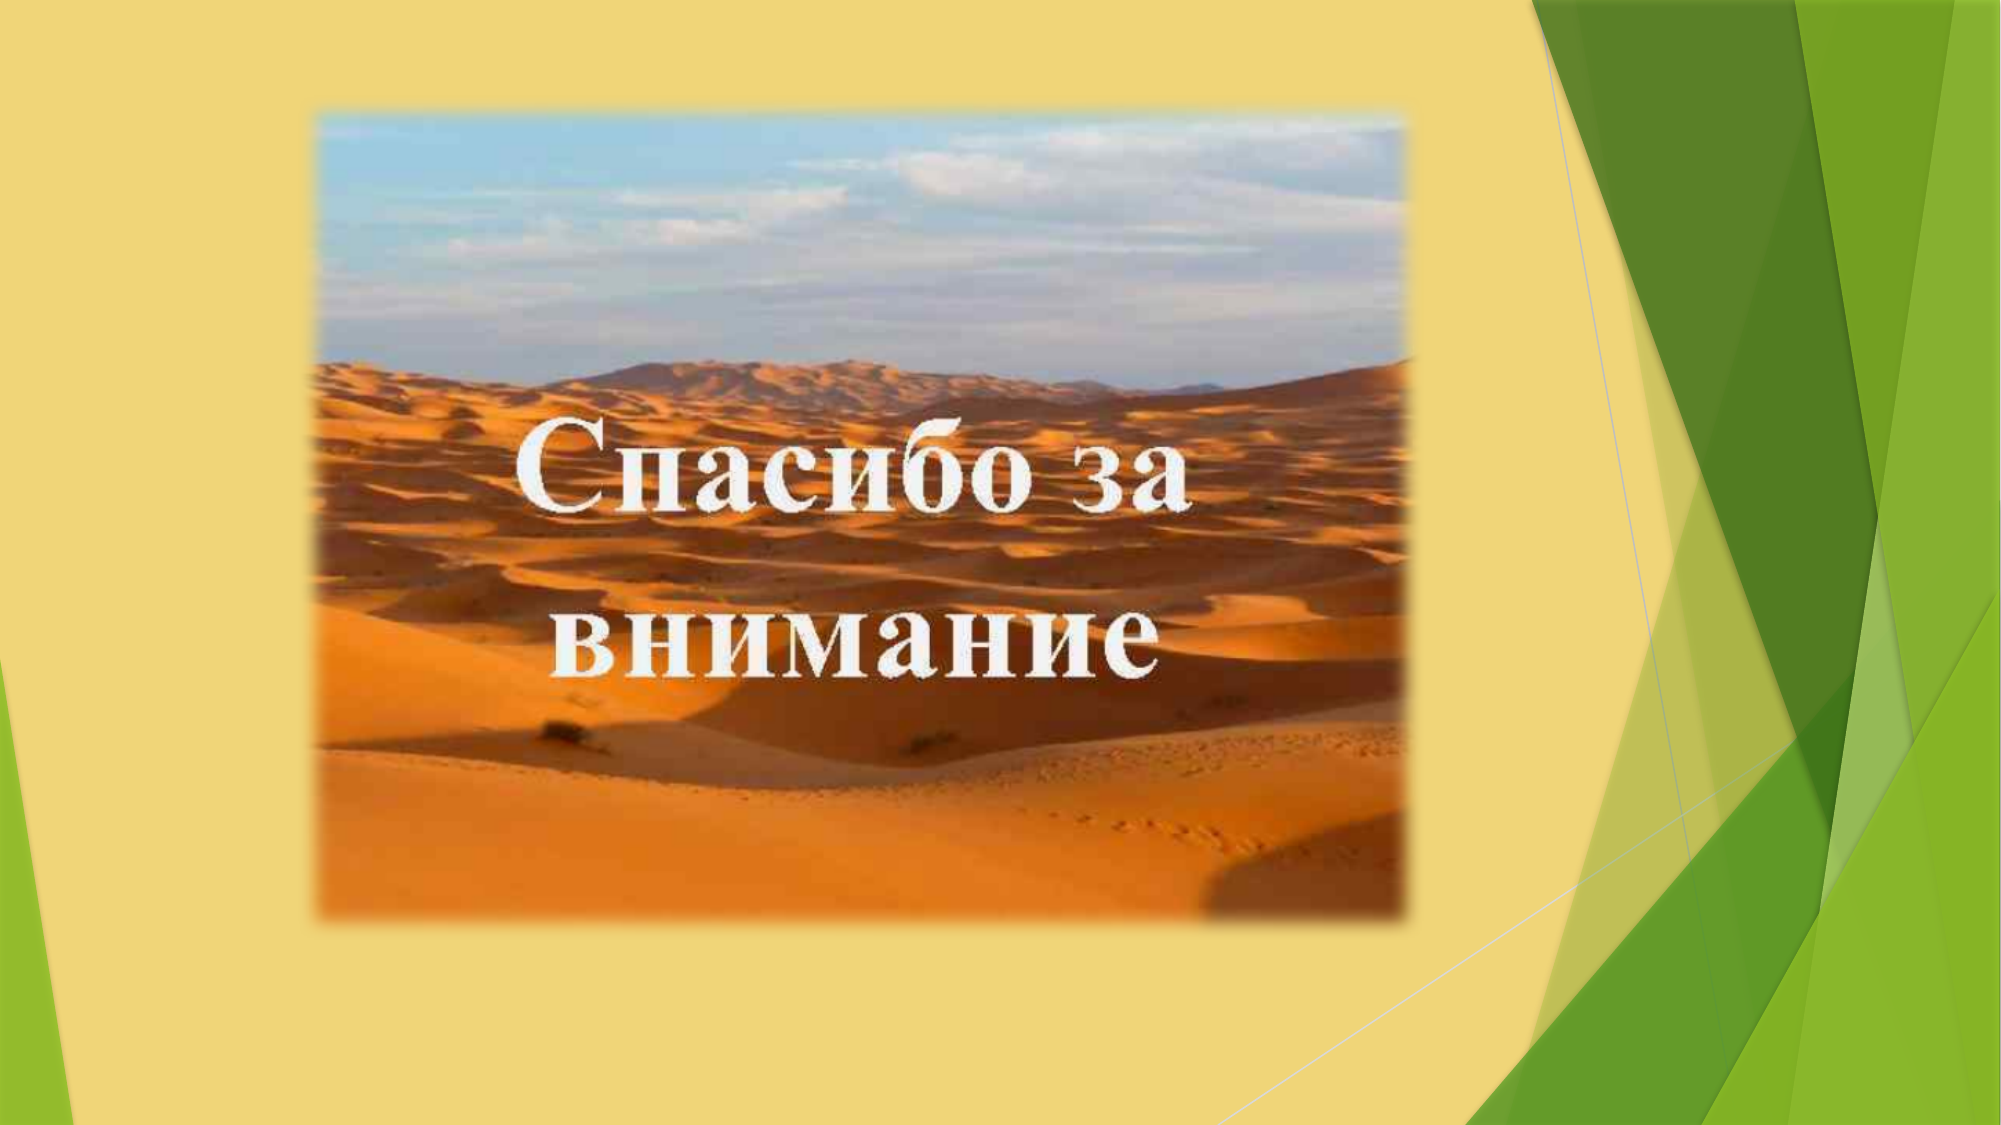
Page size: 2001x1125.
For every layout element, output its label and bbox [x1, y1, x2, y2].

picture [297, 95, 1424, 940]
